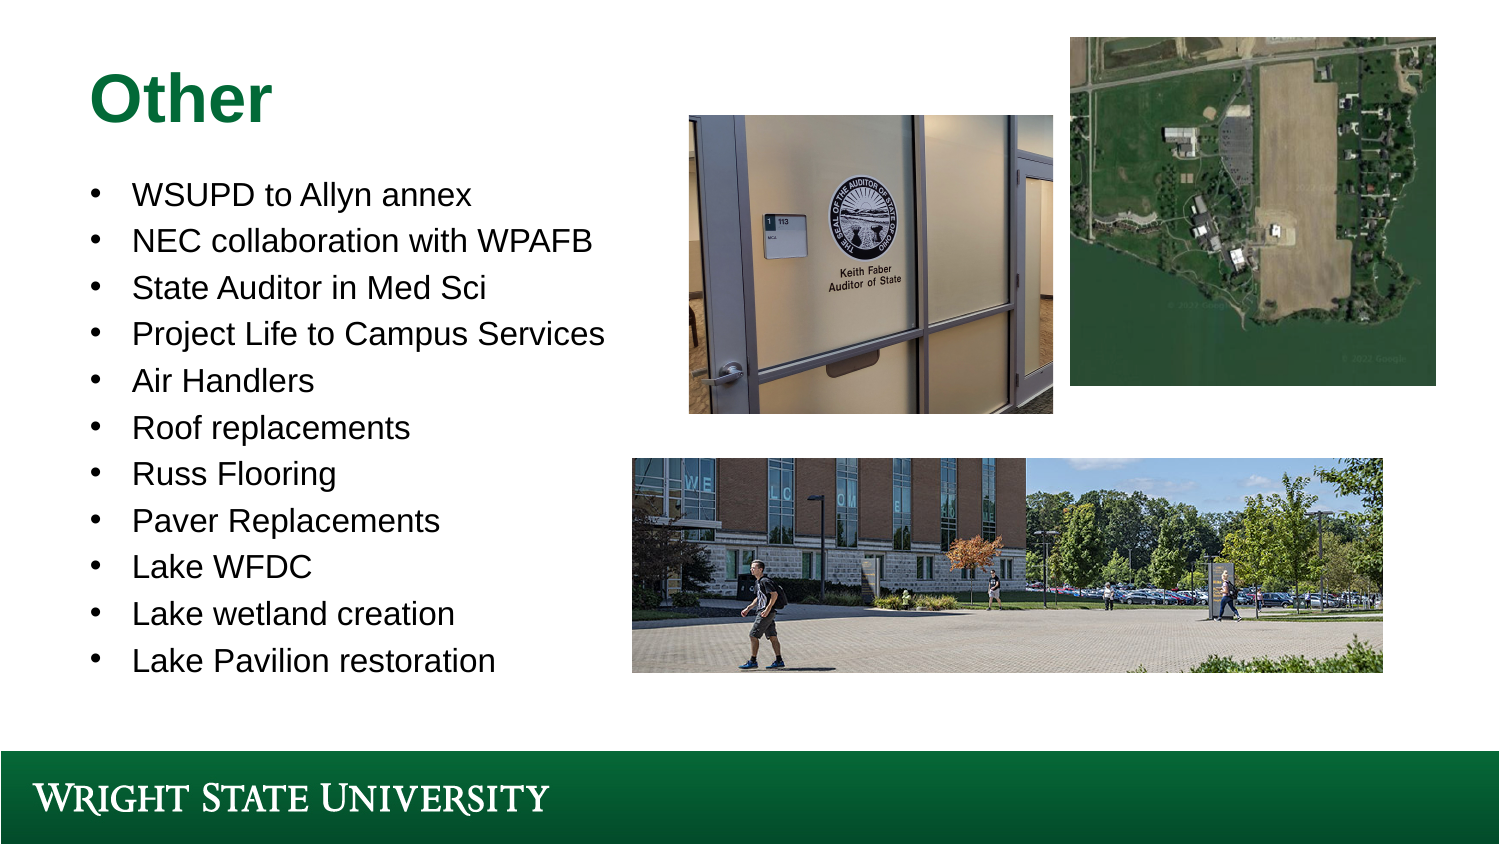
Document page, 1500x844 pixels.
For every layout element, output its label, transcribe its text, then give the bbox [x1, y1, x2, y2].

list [688, 114, 1054, 414]
list WSUPD to Allyn annex NEC collaboration with WPAFB State Auditor in Med Sci Project Life to Campus Services Air Handlers Roof replacements Russ Flooring Paver Replacements Lake WFDC Lake wetland creation Lake Pavilion restoration [75, 188, 738, 717]
picture [1, 0, 1499, 844]
title Other [75, 46, 1065, 188]
